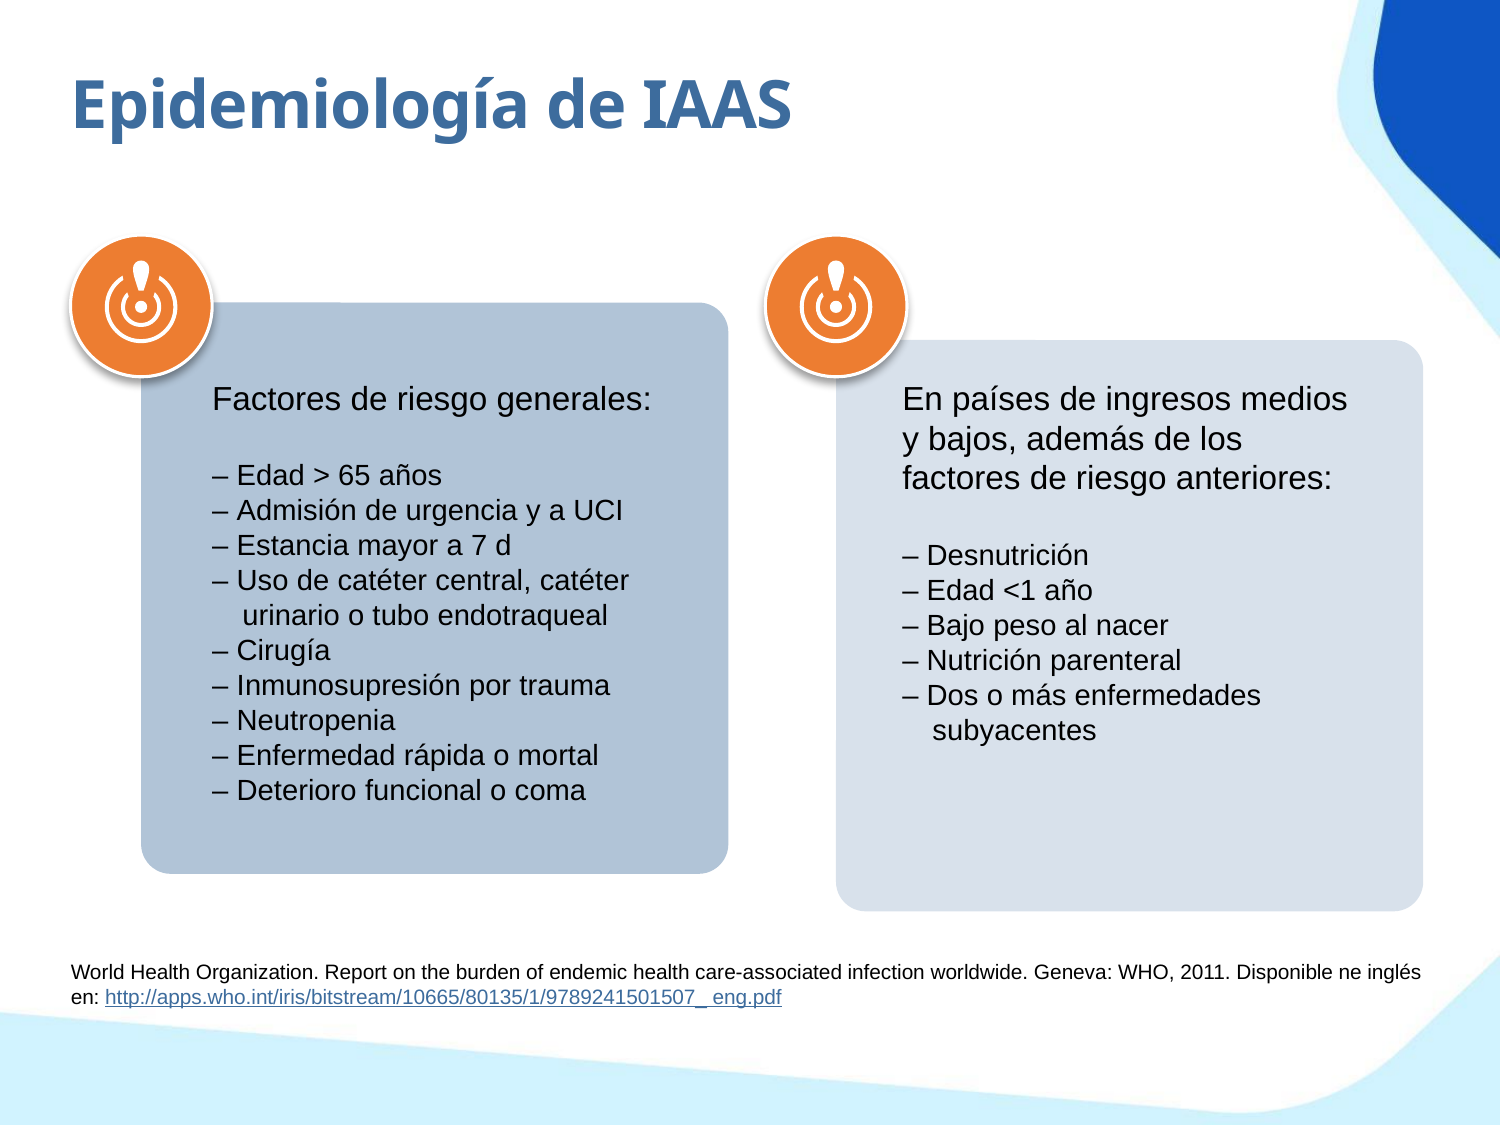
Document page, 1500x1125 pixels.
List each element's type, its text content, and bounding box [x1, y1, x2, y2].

text_box [138, 300, 731, 876]
text_box World Health Organization. Report on the burden of endemic health care-associated infection worldwide. Geneva: WHO, 2011. Disponible ne inglés en: http://apps.who.int/iris/bitstream/10665/80135/1/9789241501507_ eng.pdf [70, 958, 1424, 1009]
text_box [104, 275, 178, 344]
text_box [799, 275, 873, 344]
text_box [765, 235, 908, 377]
text_box En países de ingresos medios y bajos, además de los factores de riesgo anteriores: – Desnutrición – Edad <1 año – Bajo peso al nacer – Nutrición parenteral – Dos o más enfermedades subyacentes [902, 376, 1359, 747]
text_box [827, 260, 845, 291]
text_box [132, 260, 150, 291]
text_box [833, 337, 1426, 914]
text_box [70, 235, 213, 377]
text_box Epidemiología de IAAS [70, 62, 1354, 143]
text_box Factores de riesgo generales: – Edad > 65 años – Admisión de urgencia y a UCI – Estancia mayor a 7 d – Uso de catéter central, catéter urinario o tubo endotraqueal – Cirugía – Inmunosupresión por trauma – Neutropenia – Enfermedad rápida o mortal – Deterioro funcional o coma [212, 376, 684, 807]
picture [0, 0, 1500, 1125]
